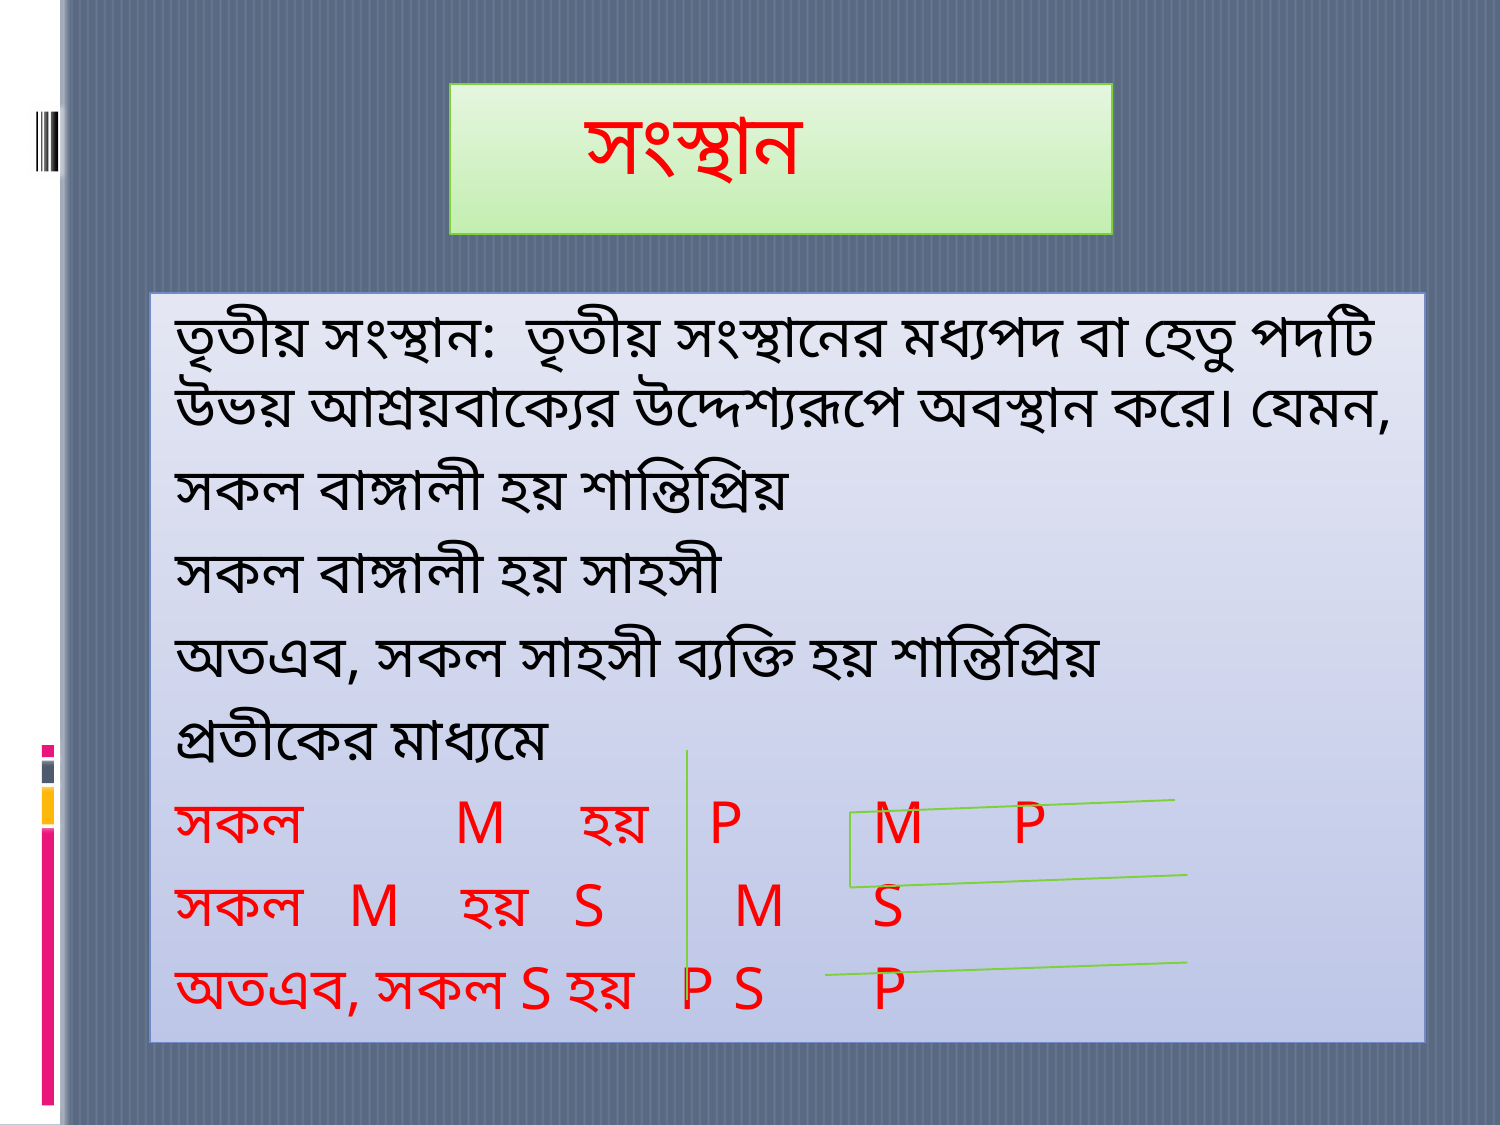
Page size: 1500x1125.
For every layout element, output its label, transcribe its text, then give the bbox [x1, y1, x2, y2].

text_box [860, 874, 1188, 888]
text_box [824, 961, 1188, 976]
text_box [849, 799, 1176, 813]
title সংস্থান [449, 83, 1113, 235]
list তৃতীয় সংস্থান: তৃতীয় সংস্থানের মধ্যপদ বা হেতু পদটি উভয় আশ্রয়বাক্যের উদ্দেশ্যরূপে অবস্থান করে। যেমন, সকল বাঙ্গালী হয় শান্তিপ্রিয় সকল বাঙ্গালী হয় সাহসী অতএব, সকল সাহসী ব্যক্তি হয় শান্তিপ্রিয় প্রতীকের মাধ্যমে সকল M হয় P M P সকল M হয় S M S অতএব, সকল S হয় P S P [149, 292, 1426, 1043]
